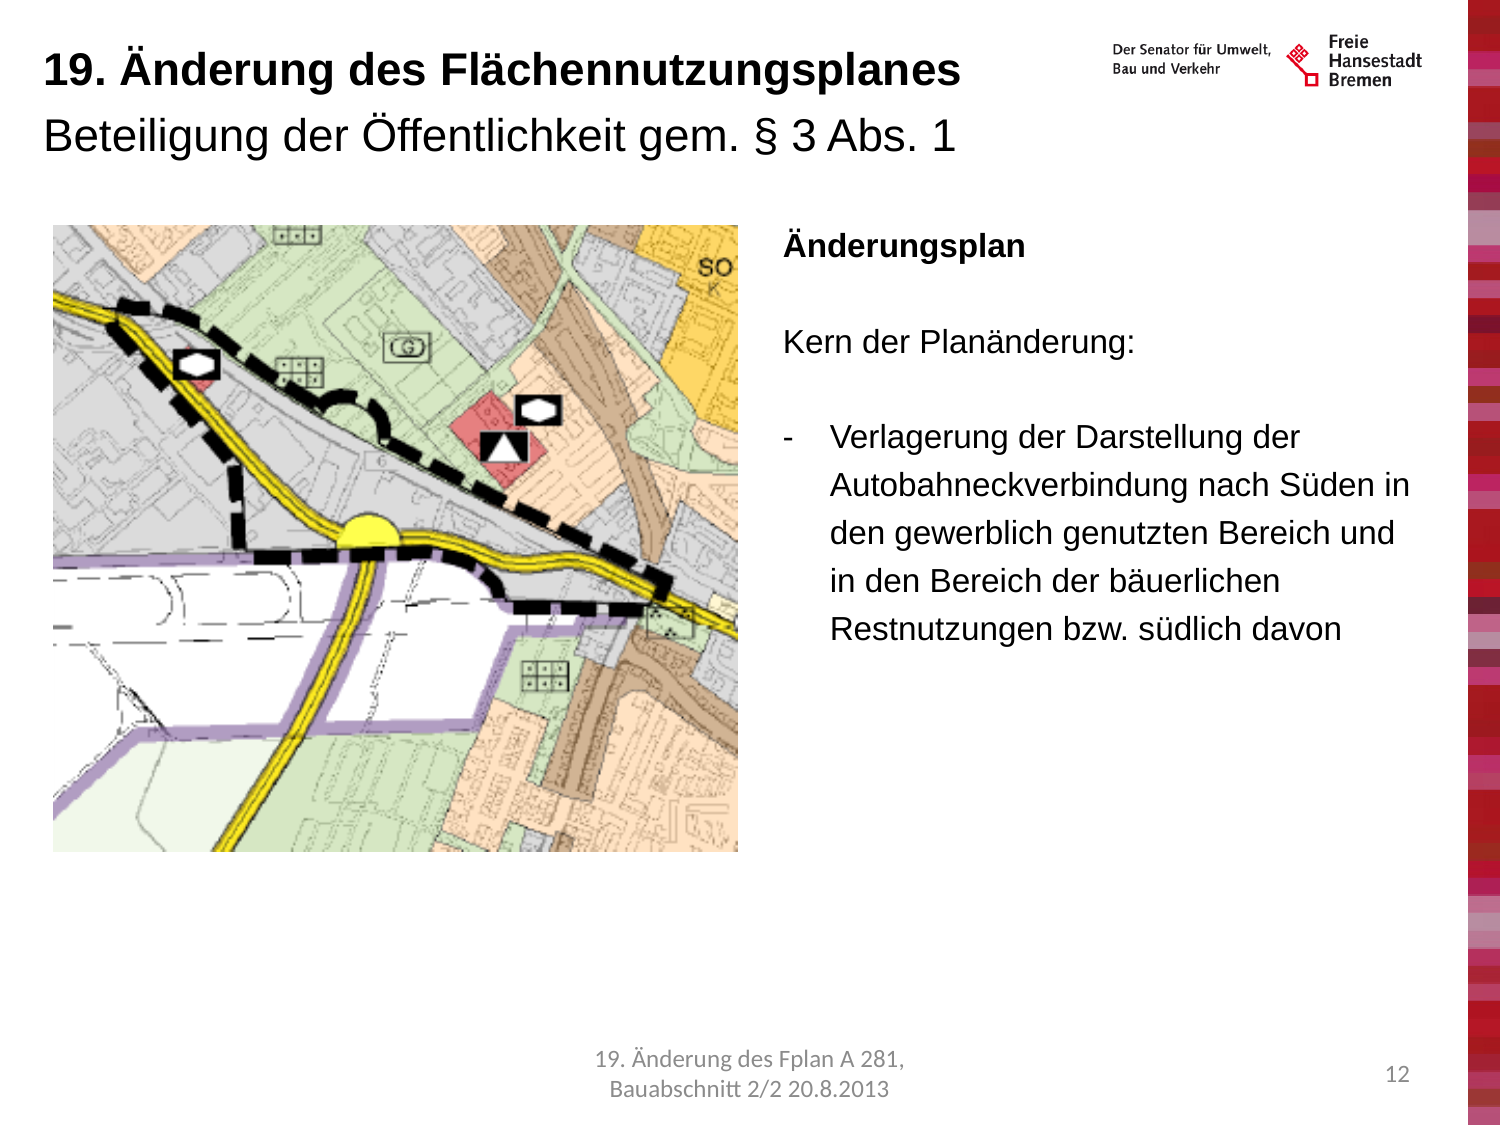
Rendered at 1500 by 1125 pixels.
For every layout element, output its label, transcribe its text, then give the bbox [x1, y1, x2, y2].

slide_number 12 [1074, 1042, 1425, 1103]
title 19. Änderung des Flächennutzungsplanes Beteiligung der Öffentlichkeit gem. § 3 Abs. 1 [27, 21, 1428, 183]
text_box Änderungsplan Kern der Planänderung: Verlagerung der Darstellung der Autobahneckverbindung nach Süden in den gewerblich genutzten Bereich und in den Bereich der bäuerlichen Restnutzungen bzw. südlich davon [768, 209, 1431, 989]
picture [1468, 0, 1500, 1125]
picture [1111, 32, 1428, 87]
picture [53, 224, 739, 852]
footer 19. Änderung des Fplan A 281, Bauabschnitt 2/2 20.8.2013 [512, 1042, 988, 1103]
